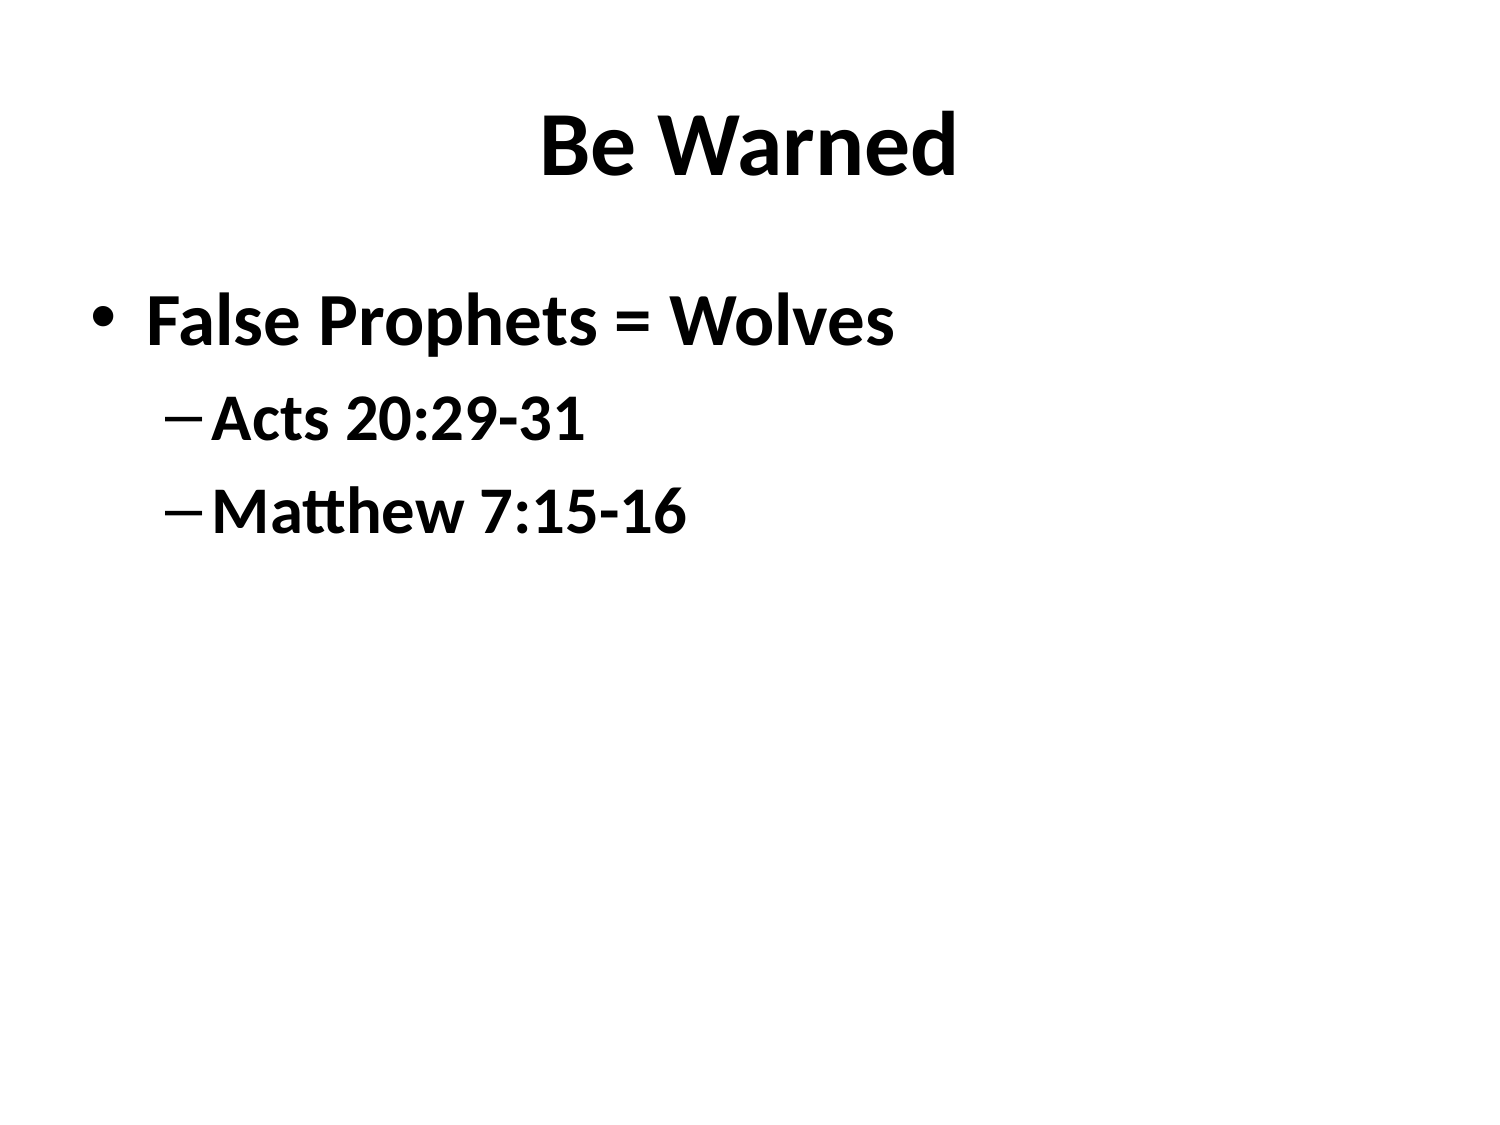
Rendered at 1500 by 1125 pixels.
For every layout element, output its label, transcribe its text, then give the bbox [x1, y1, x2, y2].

list False Prophets = Wolves Acts 20:29-31 Matthew 7:15-16 [75, 262, 1425, 1005]
title Be Warned [75, 45, 1425, 233]
